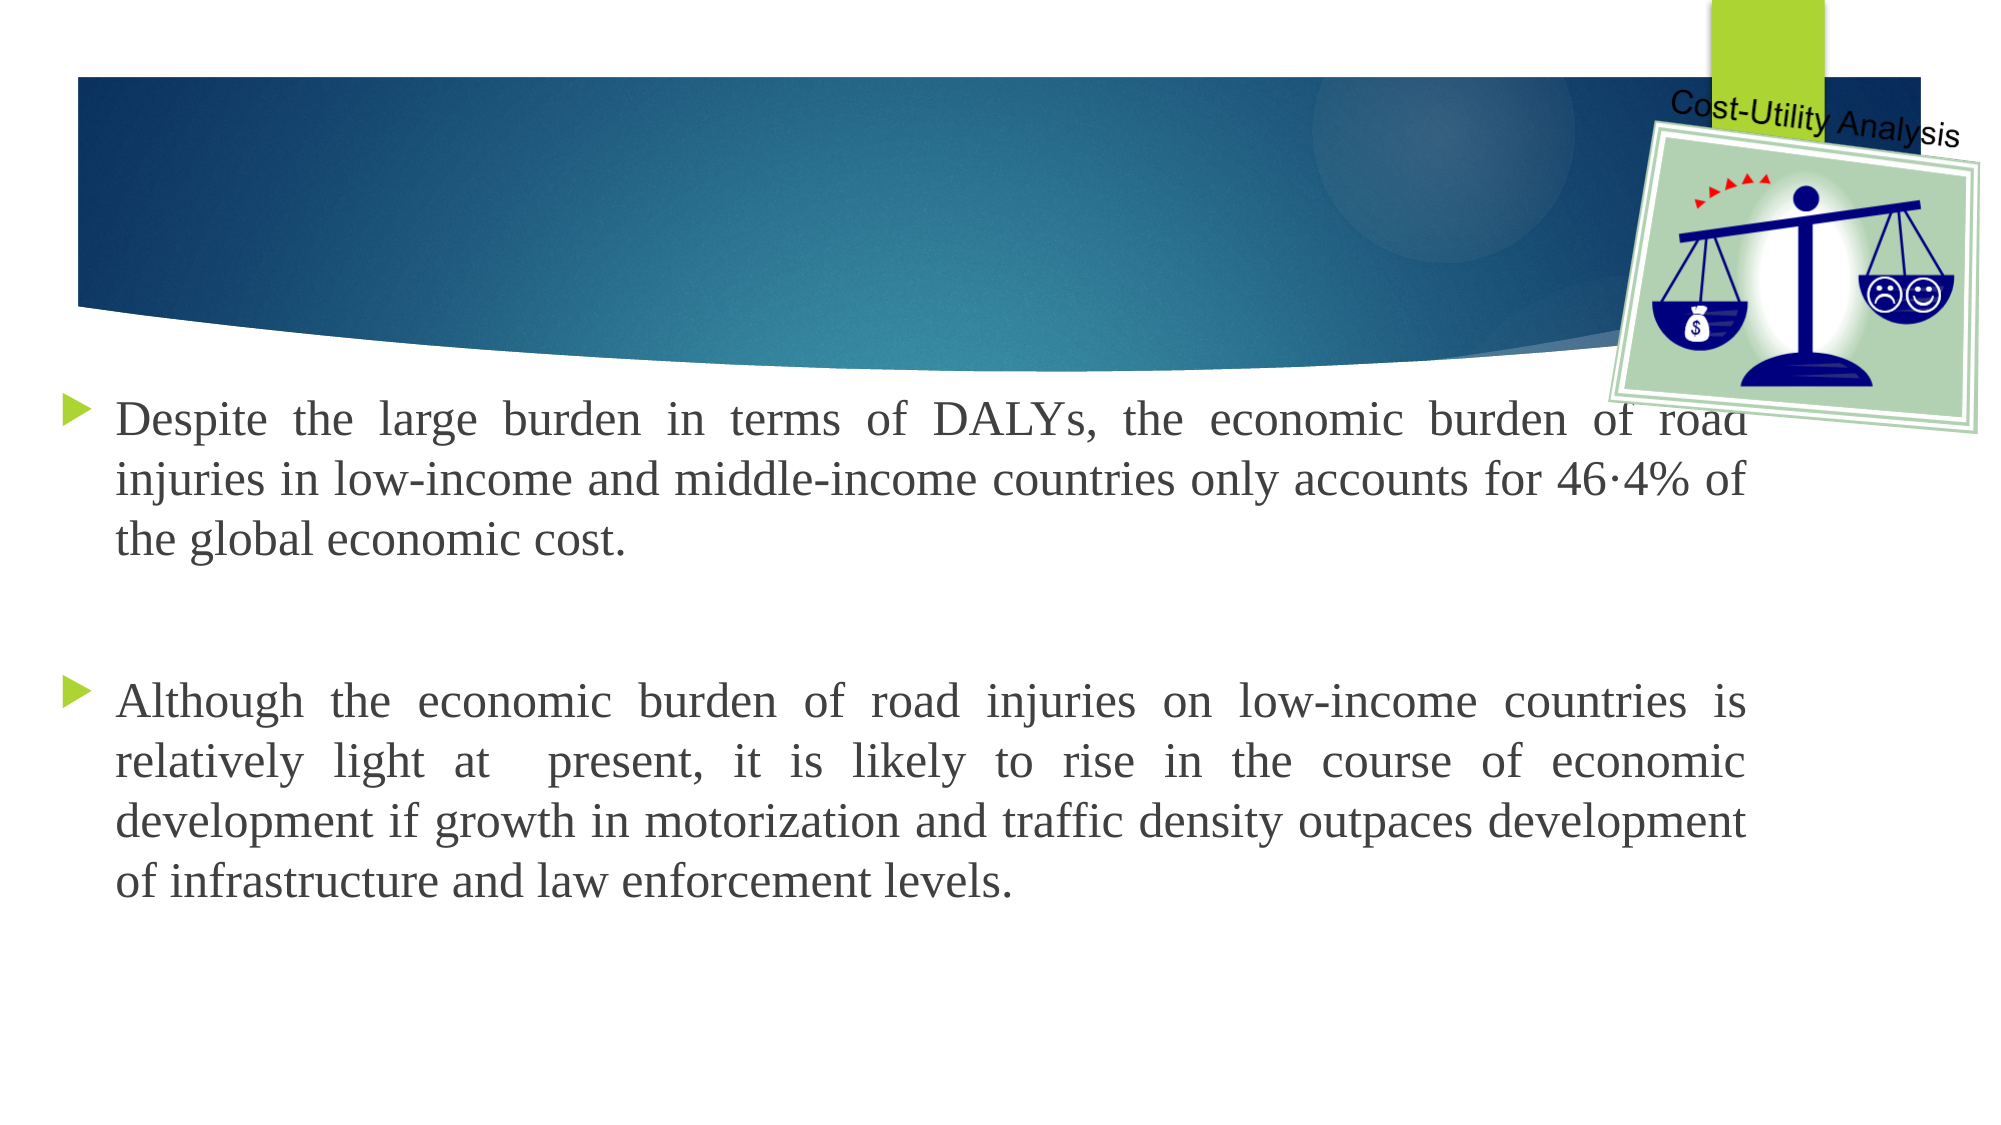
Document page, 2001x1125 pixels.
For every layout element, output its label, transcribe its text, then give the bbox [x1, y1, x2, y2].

picture [1608, 67, 1985, 436]
list Despite the large burden in terms of DALYs, the economic burden of road injuries in low-income and middle-income countries only accounts for 46·4% of the global economic cost. Although the economic burden of road injuries on low-income countries is relatively light at present, it is likely to rise in the course of economic development if growth in motorization and traffic density outpaces development of infrastructure and law enforcement levels. [44, 377, 1764, 1038]
